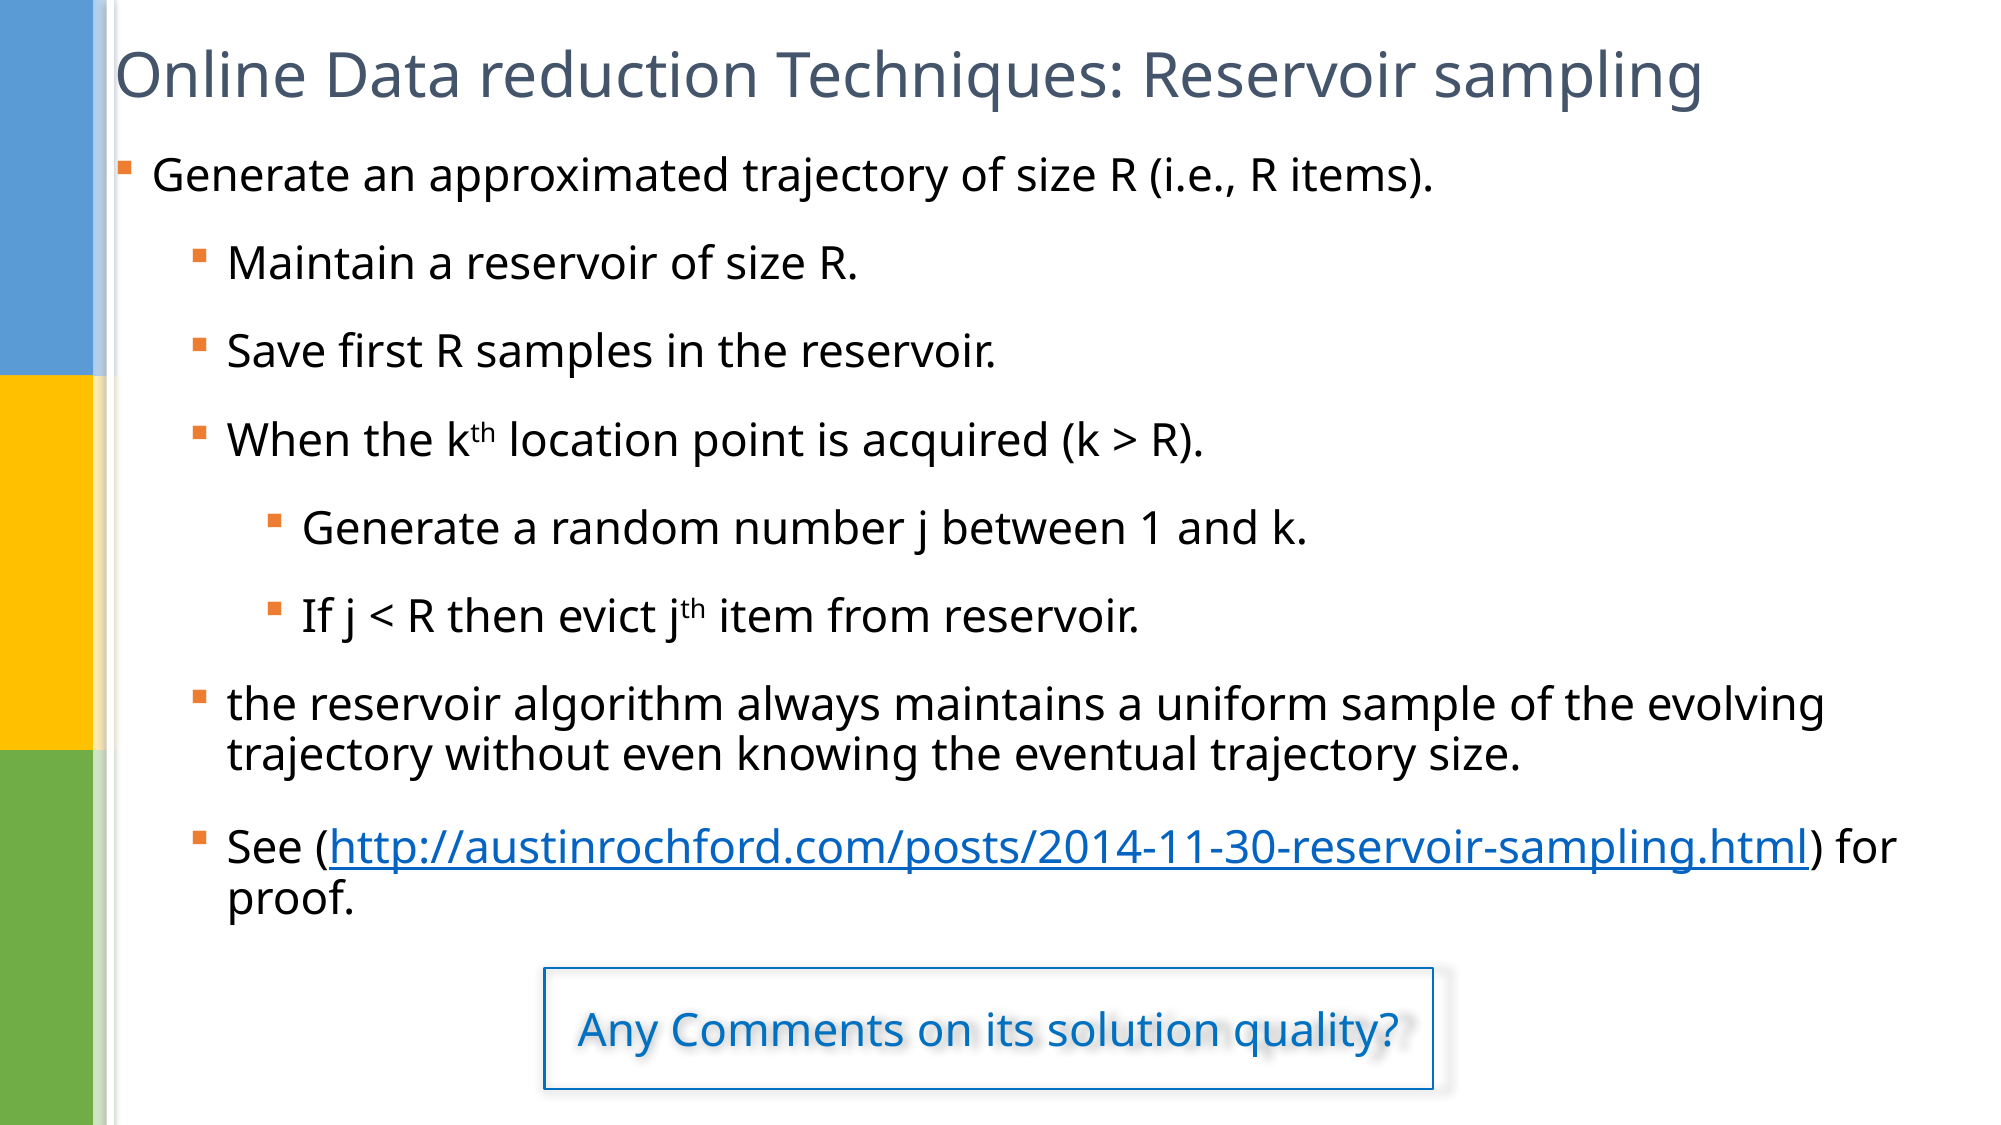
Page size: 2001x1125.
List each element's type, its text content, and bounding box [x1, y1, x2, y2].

text_box Any Comments on its solution quality? [543, 967, 1434, 1090]
title Online Data reduction Techniques: Reservoir sampling [99, 0, 1967, 145]
list Generate an approximated trajectory of size R (i.e., R items). Maintain a reservoir of size R. Save first R samples in the reservoir. When the kth location point is acquired (k > R). Generate a random number j between 1 and k. If j < R then evict jth item from reservoir. the reservoir algorithm always maintains a uniform sample of the evolving trajectory without even knowing the eventual trajectory size. See (http://austinrochford.com/posts/2014-11-30-reservoir-sampling.html) for proof. [99, 144, 1938, 1029]
